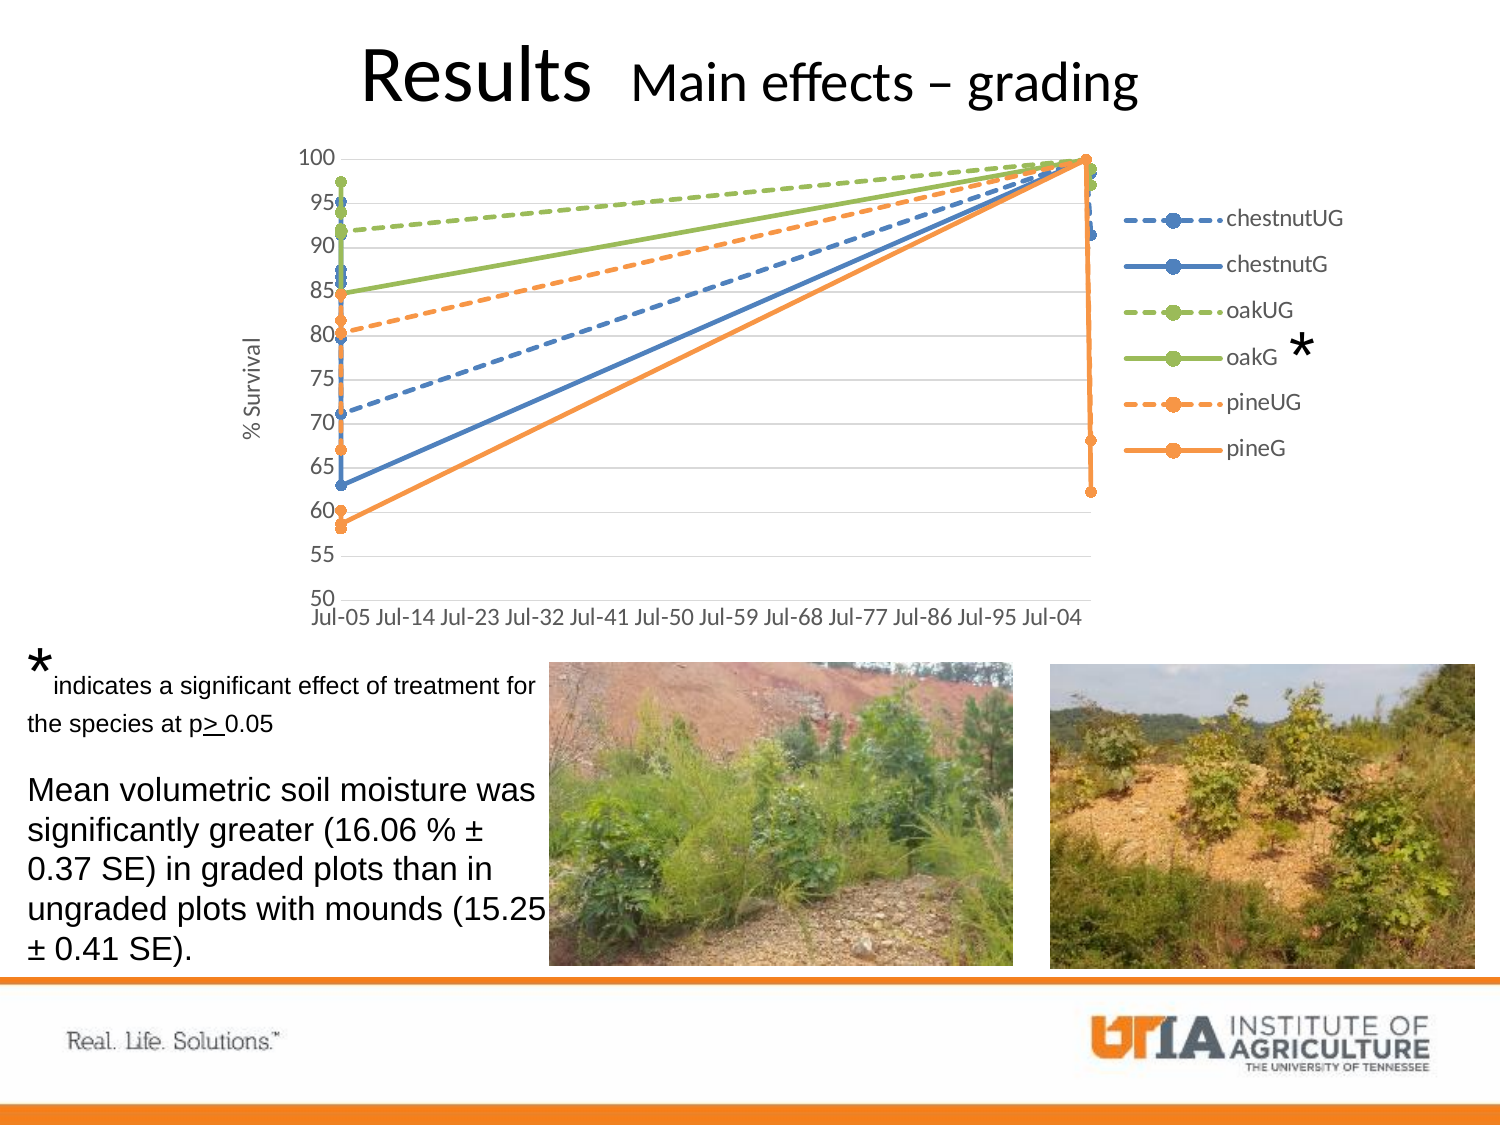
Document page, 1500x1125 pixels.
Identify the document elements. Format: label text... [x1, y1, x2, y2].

title Results Main effects – grading [75, 12, 1425, 125]
chart [199, 132, 1401, 668]
picture [0, 977, 1500, 1125]
text_box *indicates a significant effect of treatment for the species at p> 0.05 Mean volumetric soil moisture was significantly greater (16.06 % ± 0.37 SE) in graded plots than in ungraded plots with mounds (15.25 ± 0.41 SE). [12, 620, 555, 975]
picture [1049, 664, 1476, 970]
picture [549, 662, 1013, 966]
